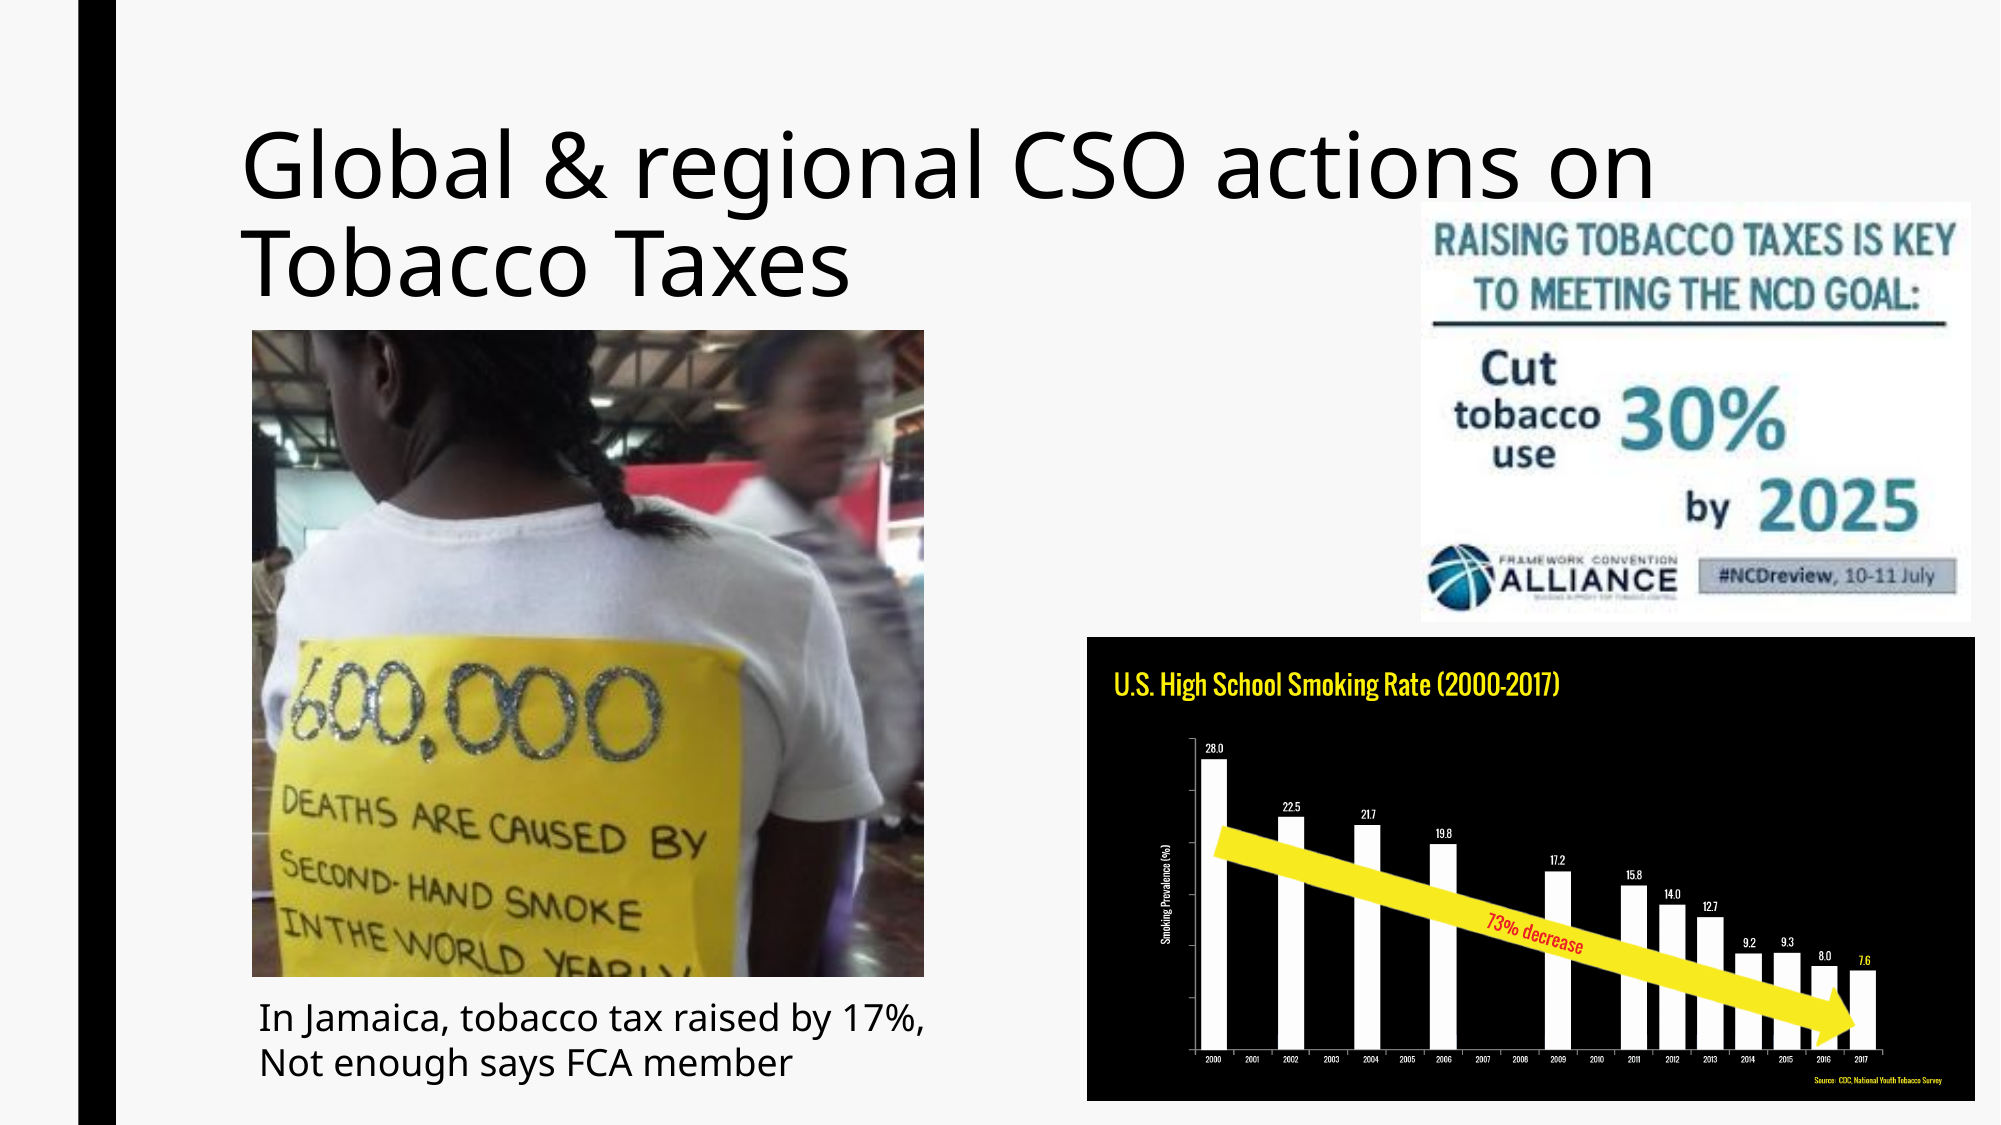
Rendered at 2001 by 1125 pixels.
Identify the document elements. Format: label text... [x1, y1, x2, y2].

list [1421, 202, 1971, 622]
picture [252, 330, 924, 977]
picture [1087, 637, 1975, 1101]
text_box In Jamaica, tobacco tax raised by 17%, Not enough says FCA member [244, 986, 951, 1091]
title Global & regional CSO actions on Tobacco Taxes [225, 112, 1800, 357]
